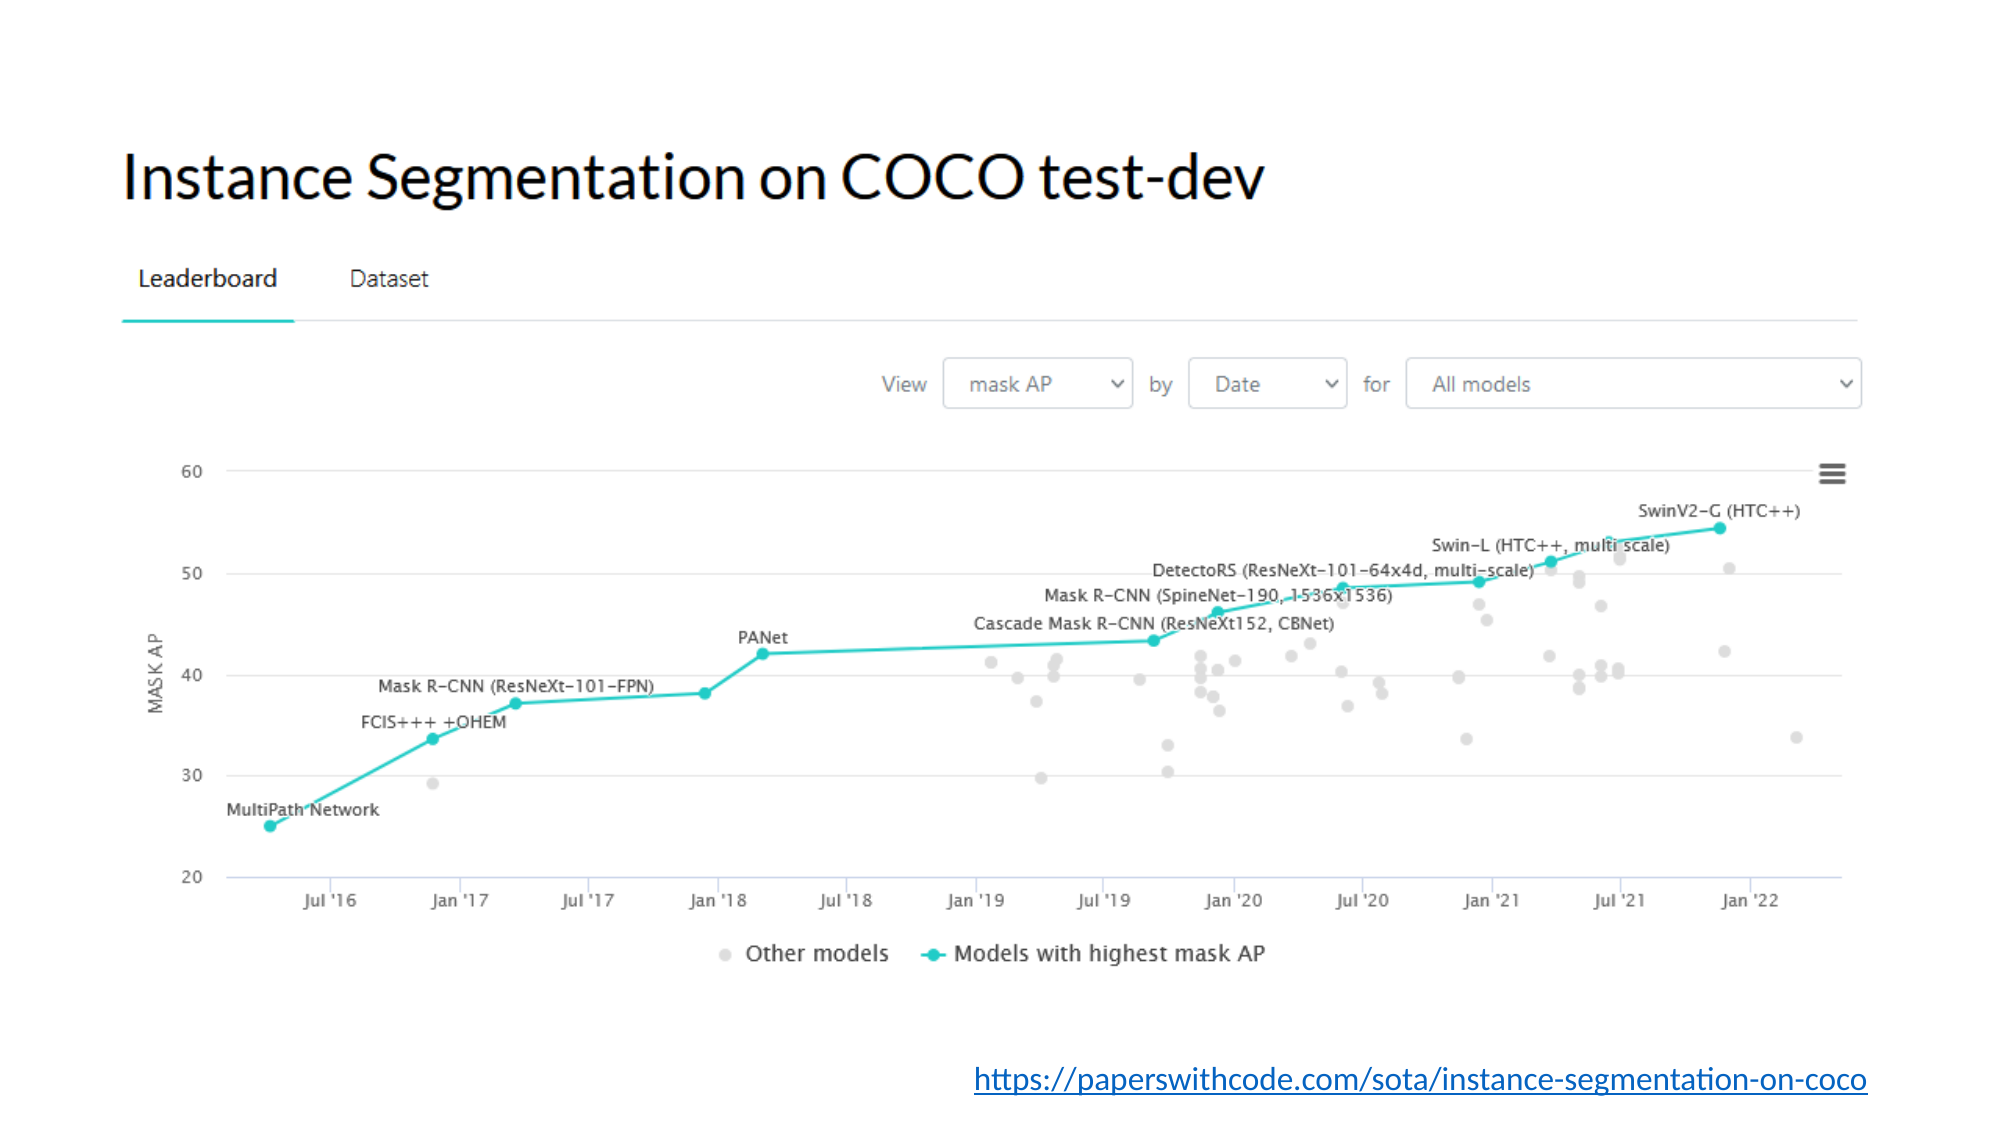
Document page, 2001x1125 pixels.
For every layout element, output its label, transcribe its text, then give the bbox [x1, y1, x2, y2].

picture [114, 140, 1886, 985]
text_box https://paperswithcode.com/sota/instance-segmentation-on-coco [959, 1050, 1960, 1105]
